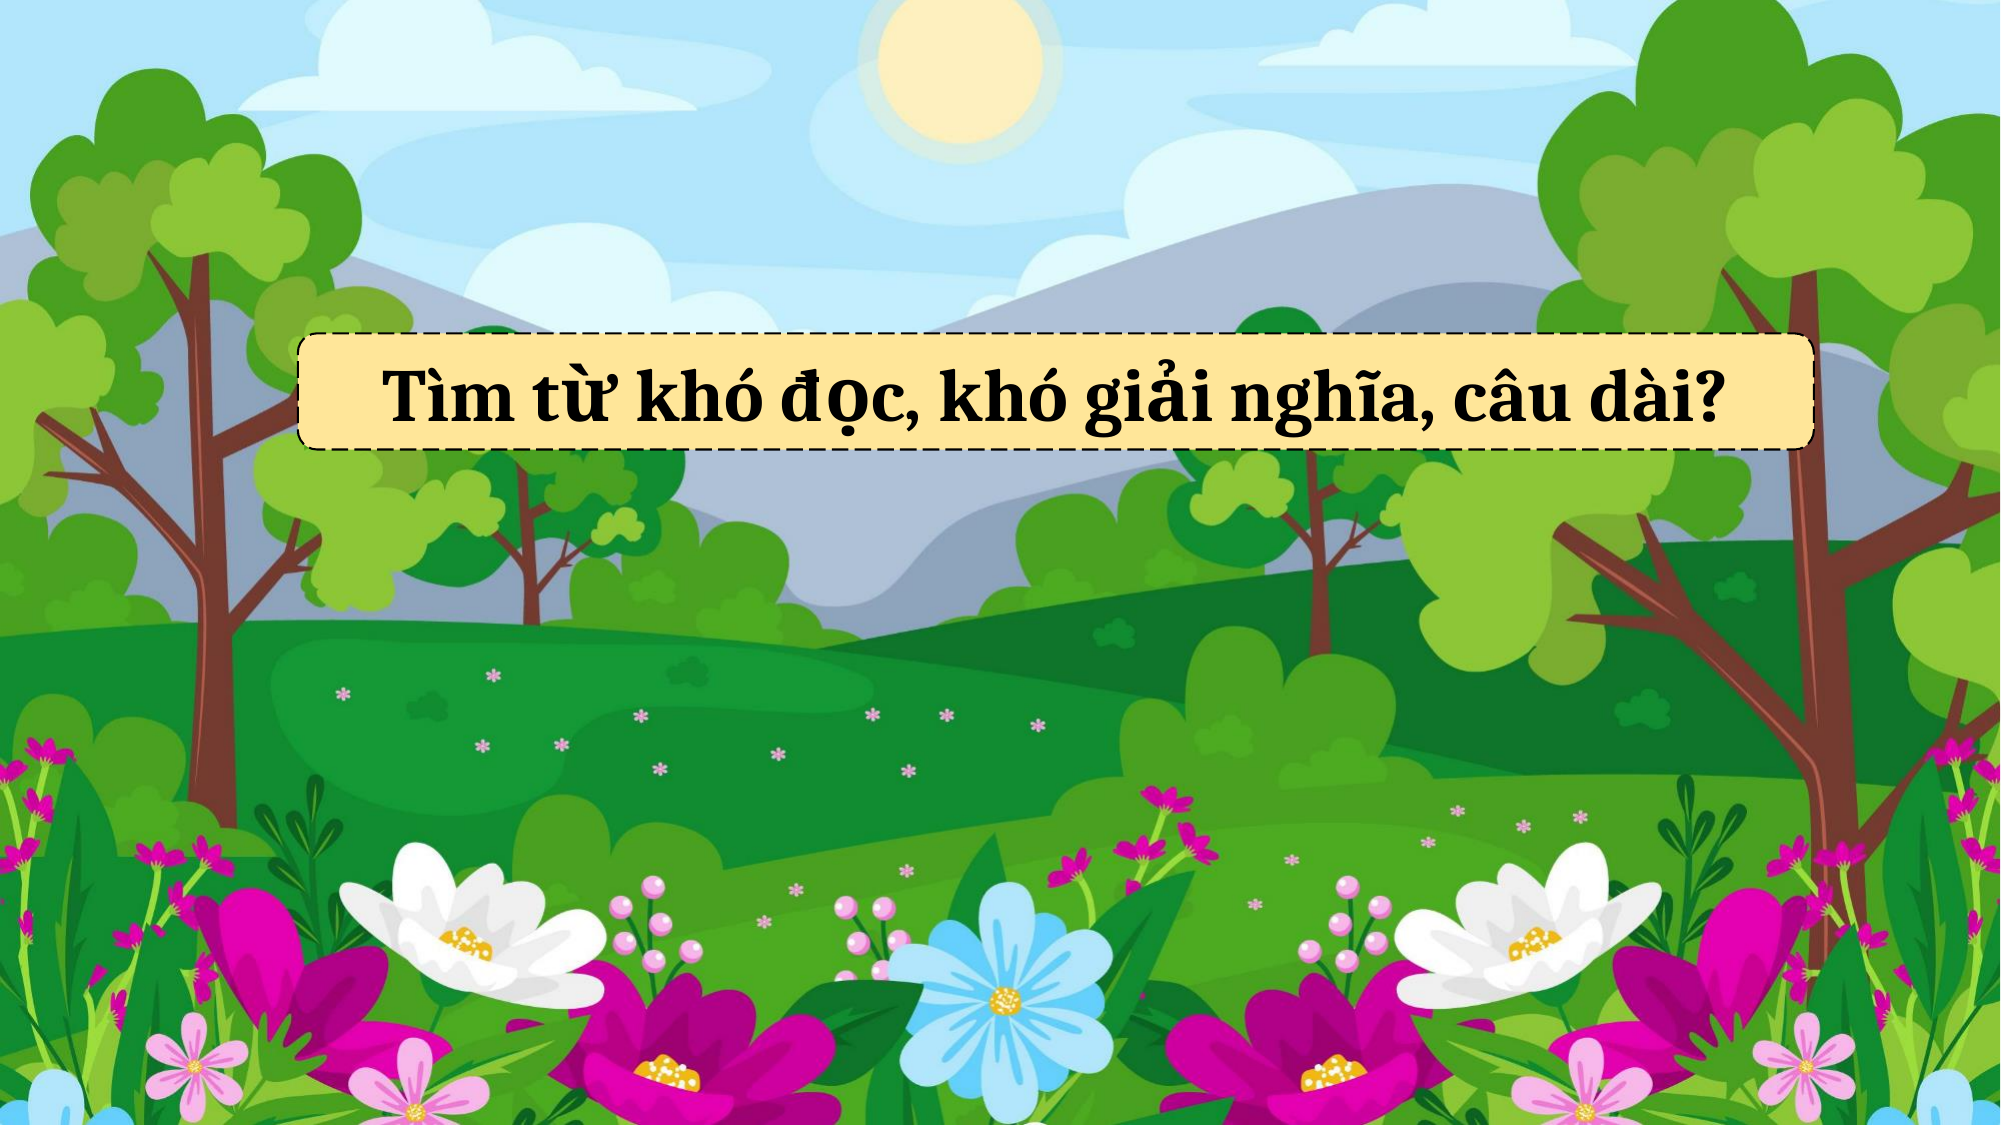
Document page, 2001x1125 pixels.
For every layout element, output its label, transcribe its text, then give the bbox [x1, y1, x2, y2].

picture [0, 0, 2001, 1125]
text_box Tìm từ khó đọc, khó giải nghĩa, câu dài? [296, 332, 1815, 451]
